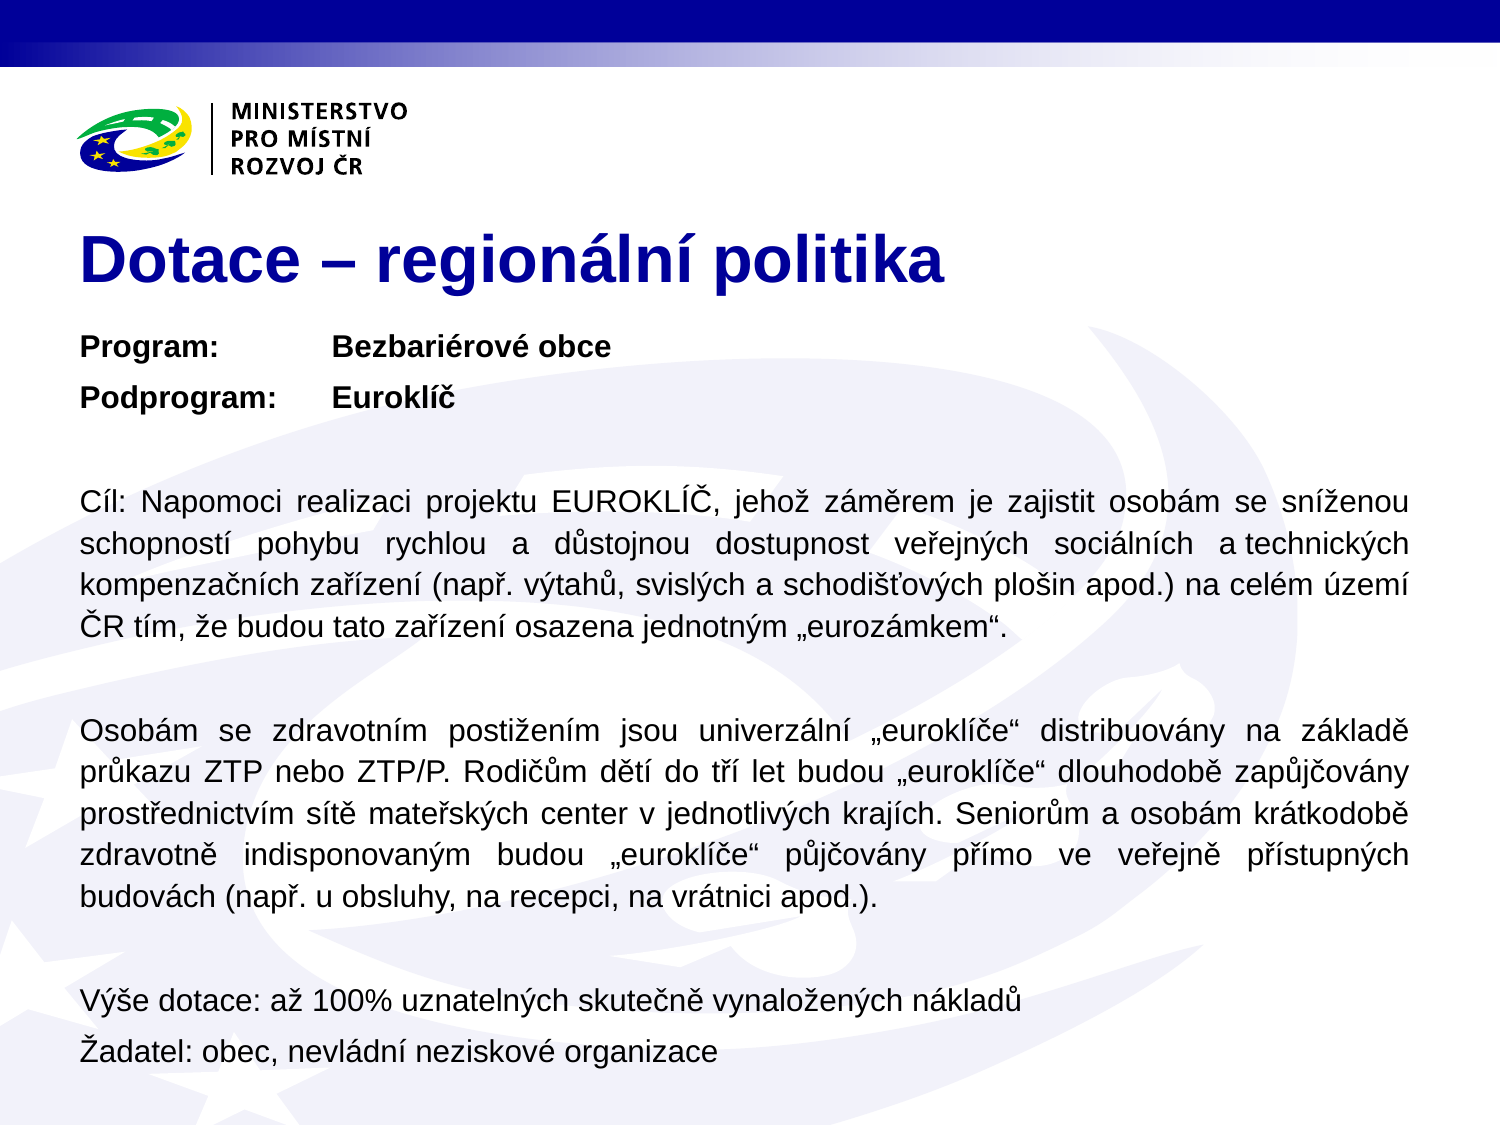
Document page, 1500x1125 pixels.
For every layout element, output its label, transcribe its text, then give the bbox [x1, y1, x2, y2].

title Dotace – regionální politika [64, 208, 1425, 291]
list Program: Bezbariérové obce Podprogram: Euroklíč Cíl: Napomoci realizaci projektu EUROKLÍČ, jehož záměrem je zajistit osobám se sníženou schopností pohybu rychlou a důstojnou dostupnost veřejných sociálních a technických kompenzačních zařízení (např. výtahů, svislých a schodišťových plošin apod.) na celém území ČR tím, že budou tato zařízení osazena jednotným „eurozámkem“. Osobám se zdravotním postižením jsou univerzální „euroklíče“ distribuovány na základě průkazu ZTP nebo ZTP/P. Rodičům dětí do tří let budou „euroklíče“ dlouhodobě zapůjčovány prostřednictvím sítě mateřských center v jednotlivých krajích. Seniorům a osobám krátkodobě zdravotně indisponovaným budou „euroklíče“ půjčovány přímo ve veřejně přístupných budovách (např. u obsluhy, na recepci, na vrátnici apod.). Výše dotace: až 100% uznatelných skutečně vynaložených nákladů Žadatel: obec, nevládní neziskové organizace [64, 314, 1425, 1083]
